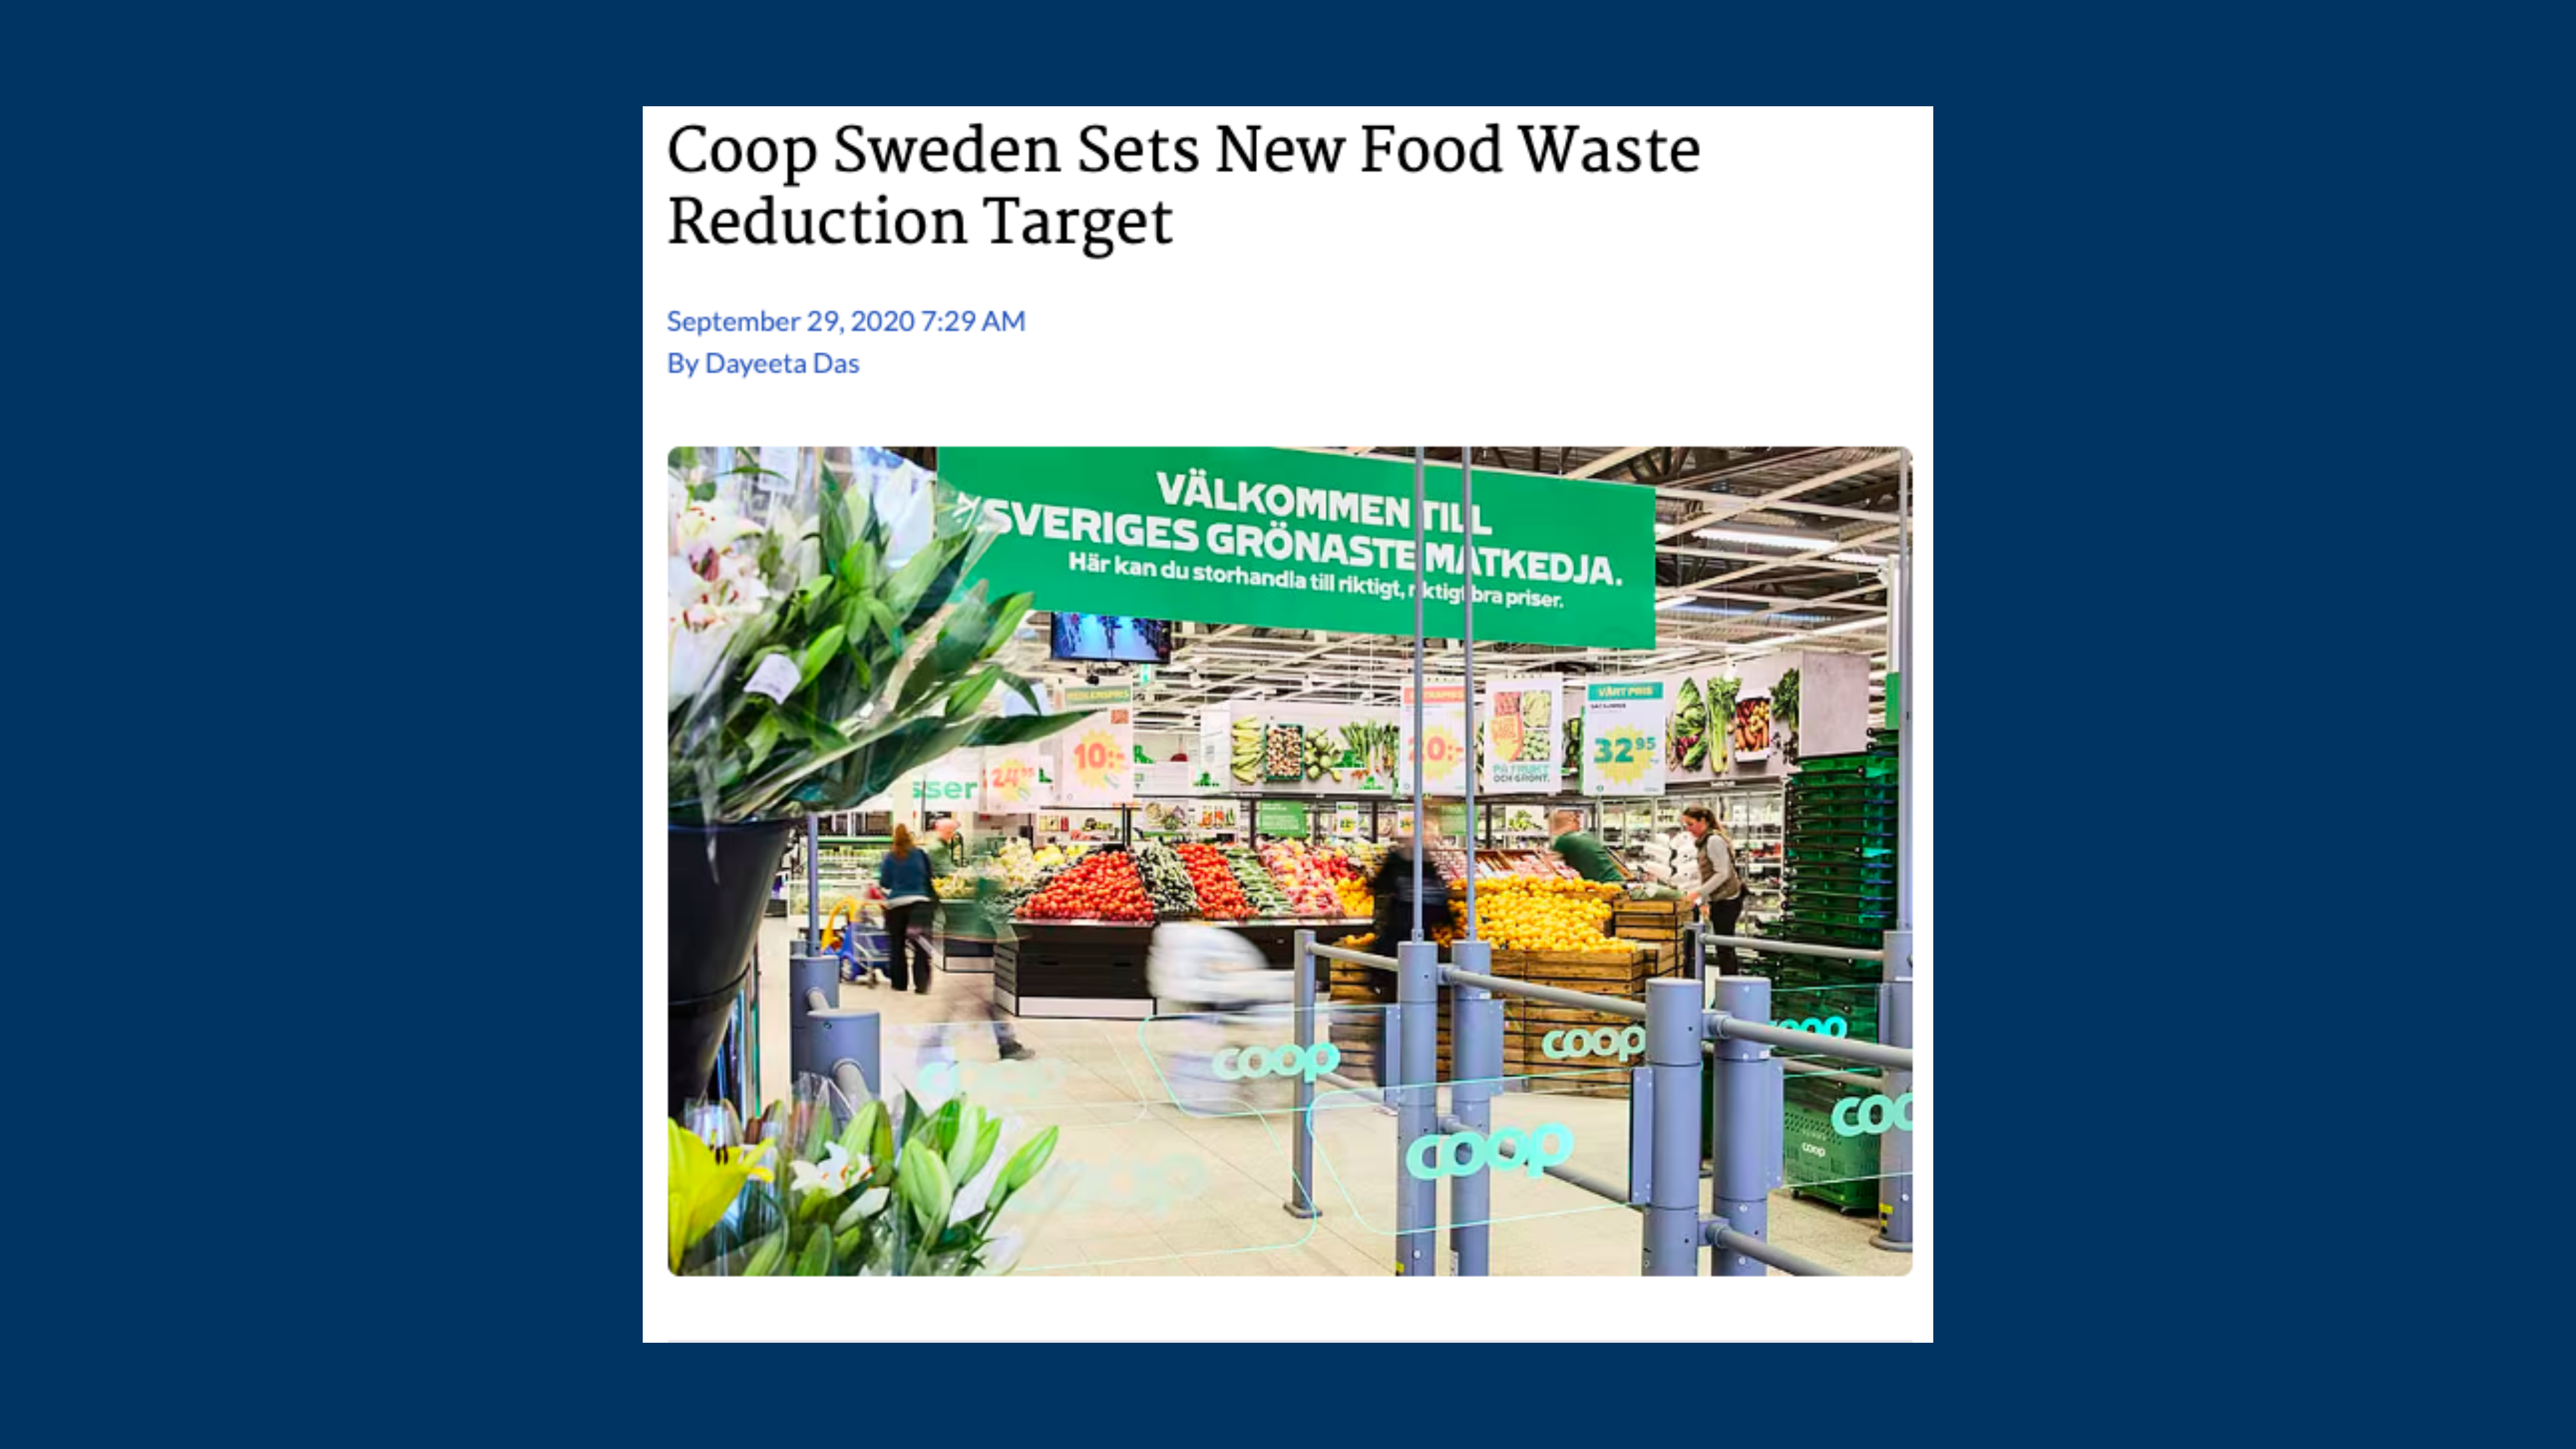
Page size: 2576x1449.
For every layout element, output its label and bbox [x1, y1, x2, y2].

picture [642, 106, 1933, 1343]
